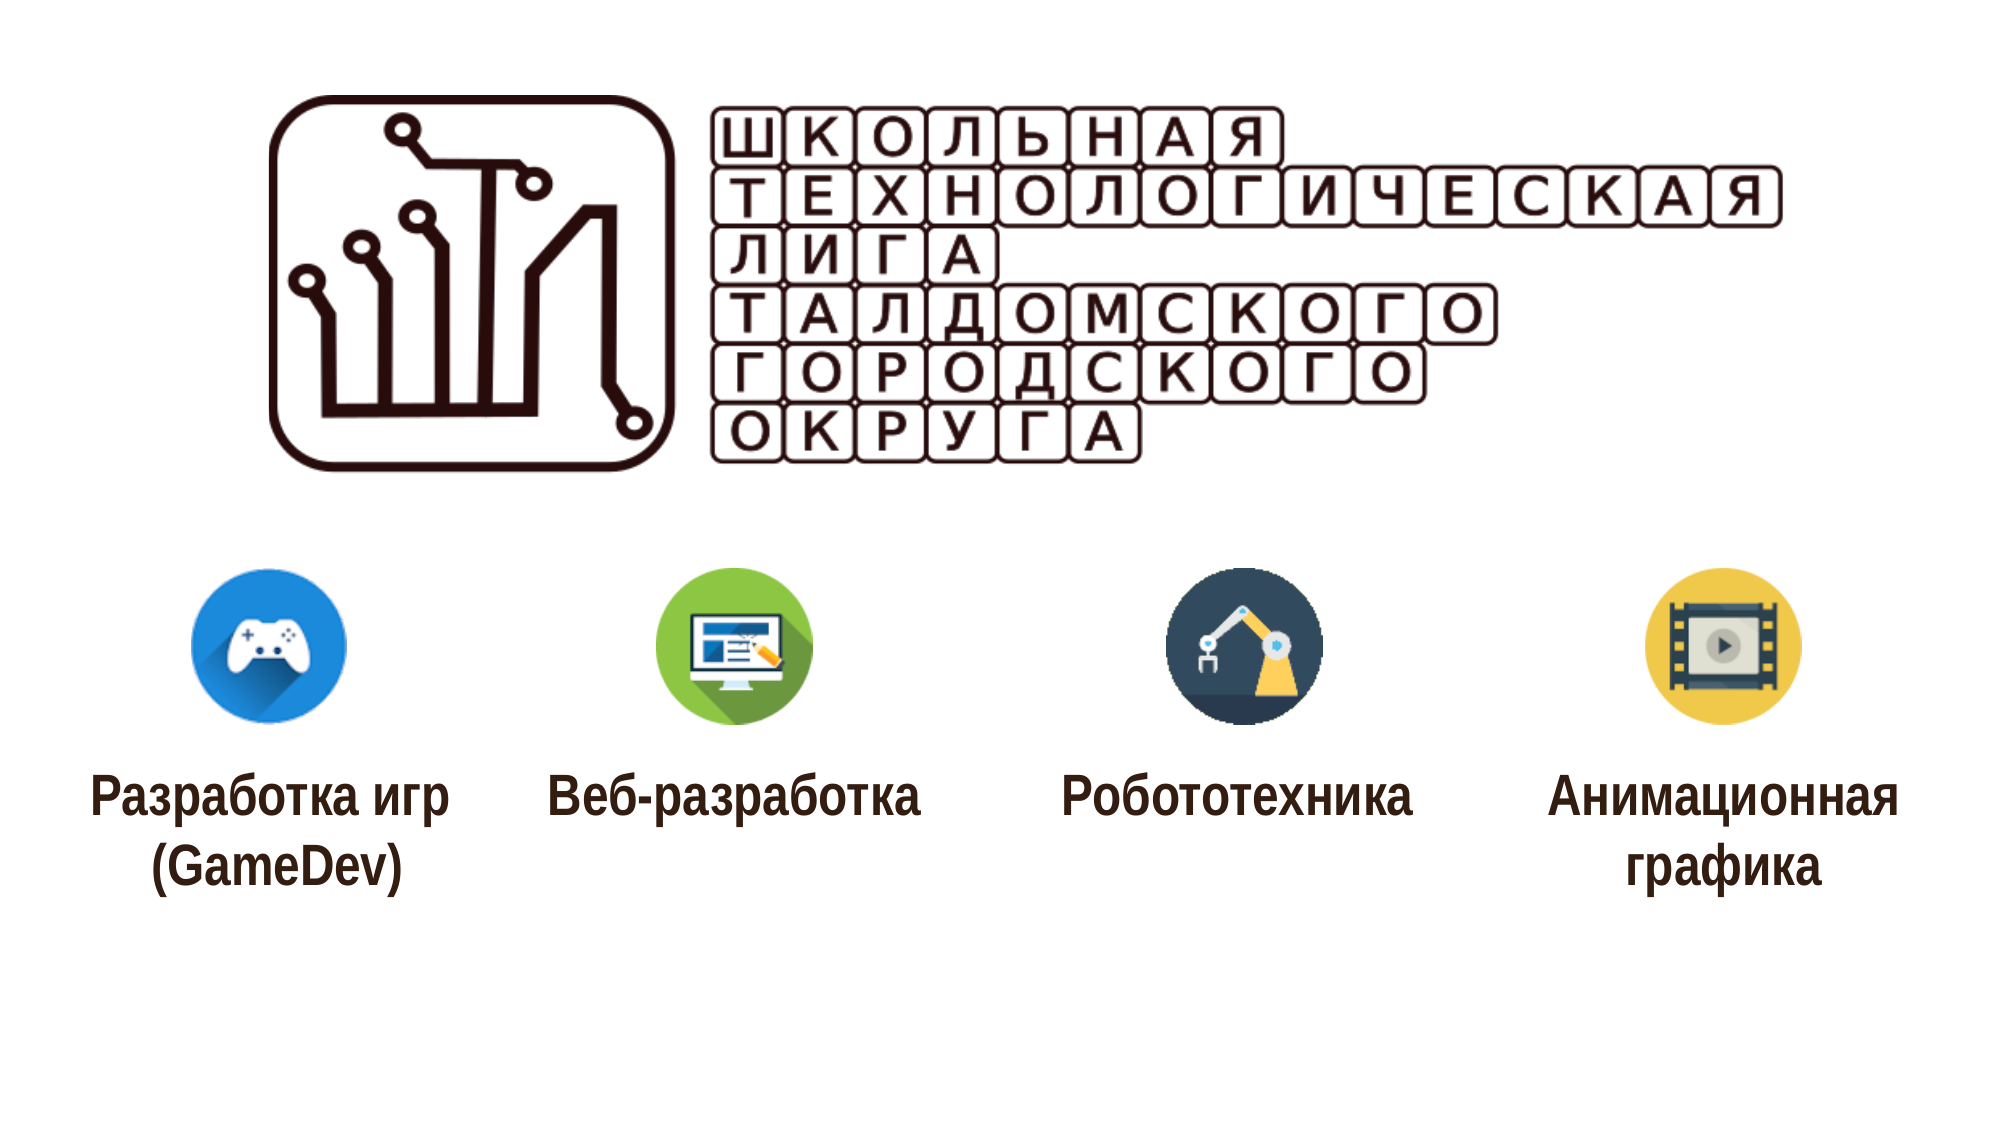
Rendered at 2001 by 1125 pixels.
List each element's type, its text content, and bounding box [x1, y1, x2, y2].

picture [1645, 568, 1802, 725]
picture [1166, 568, 1323, 725]
text_box Робототехника [1035, 750, 1441, 835]
picture [656, 568, 813, 725]
text_box Веб-разработка [531, 750, 937, 835]
text_box Анимационная графика [1521, 749, 1927, 905]
picture [268, 95, 1802, 482]
picture [191, 568, 347, 725]
text_box Разработка игр (GameDev) [75, 749, 480, 905]
